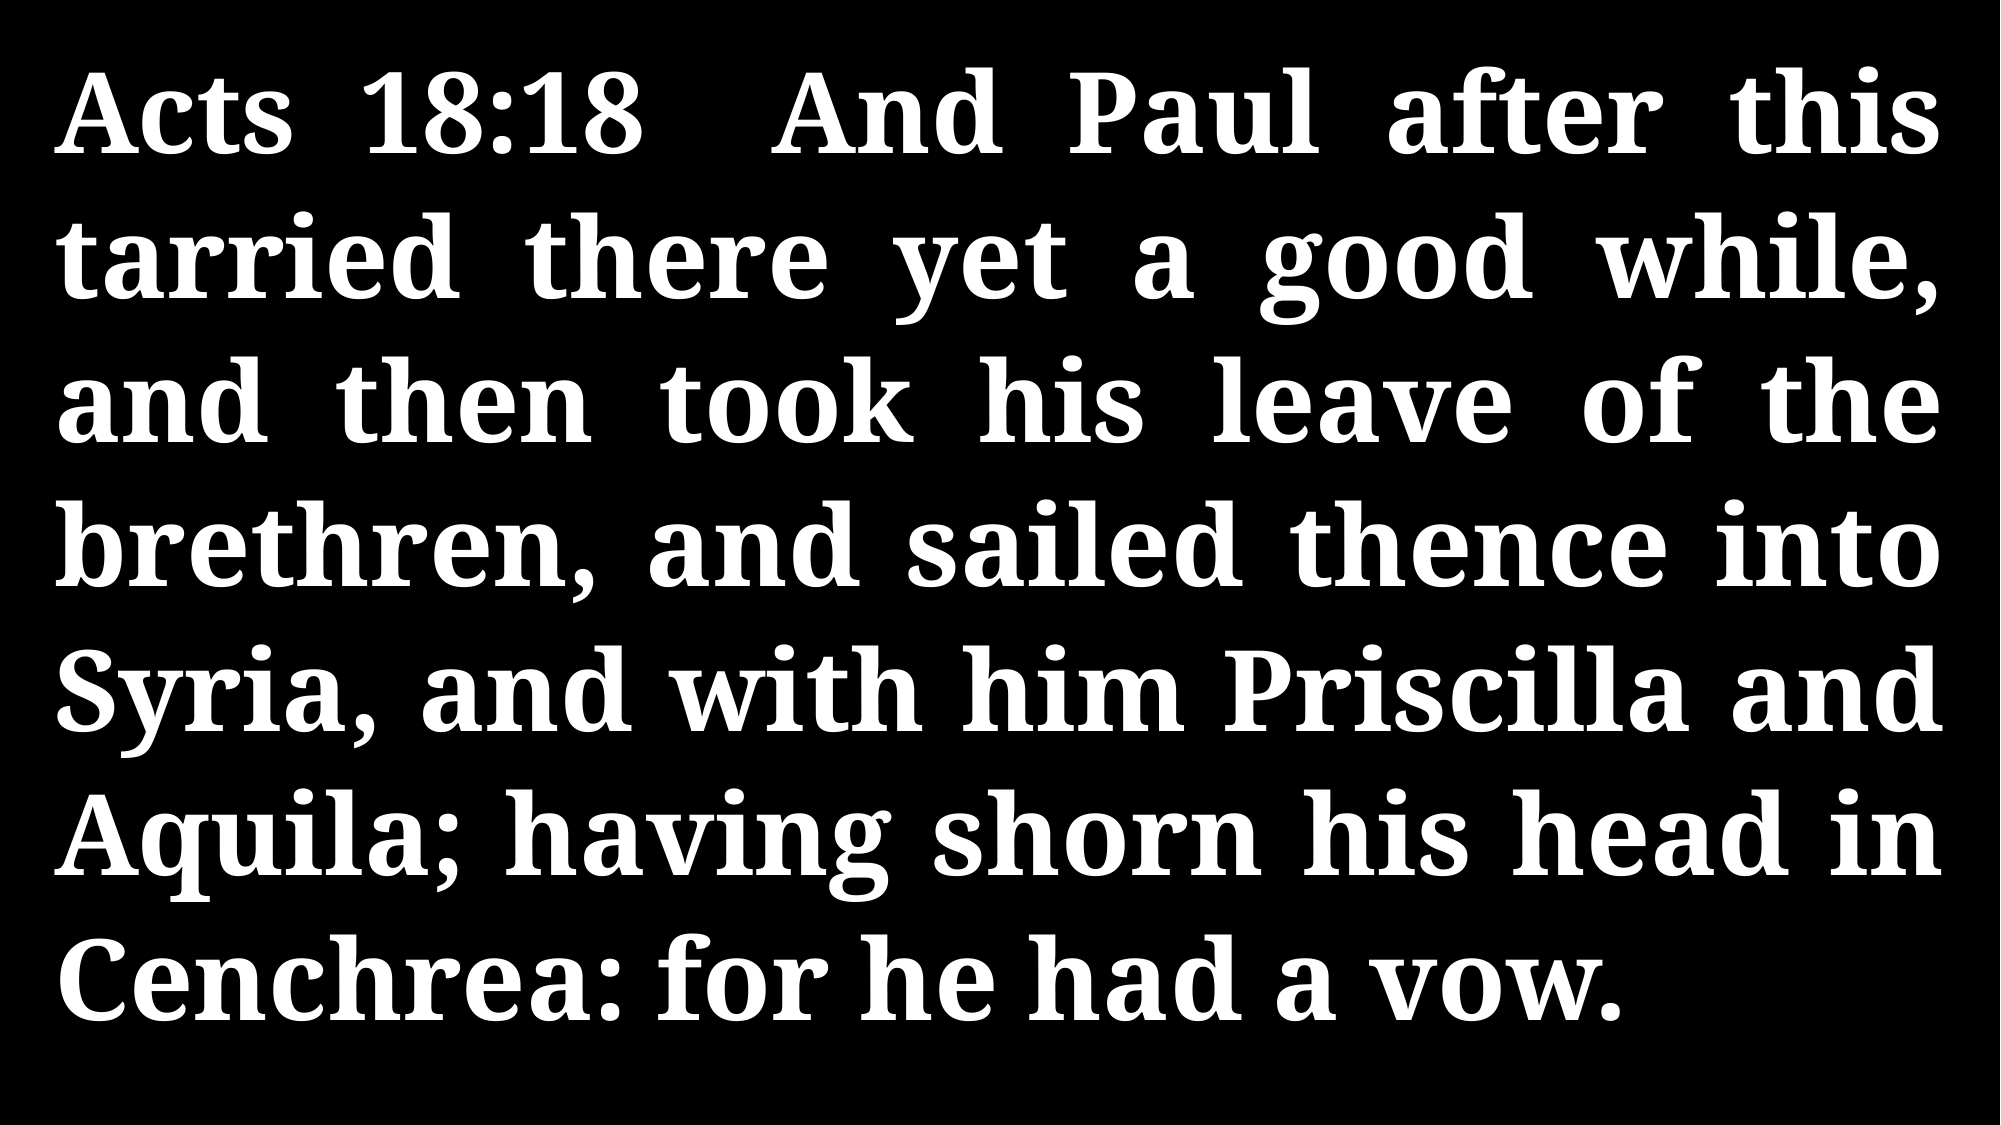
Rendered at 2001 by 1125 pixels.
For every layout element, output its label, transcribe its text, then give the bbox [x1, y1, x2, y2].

text_box Acts 18:18 And Paul after this tarried there yet a good while, and then took his leave of the brethren, and sailed thence into Syria, and with him Priscilla and Aquila; having shorn his head in Cenchrea: for he had a vow. [39, 24, 1961, 1051]
